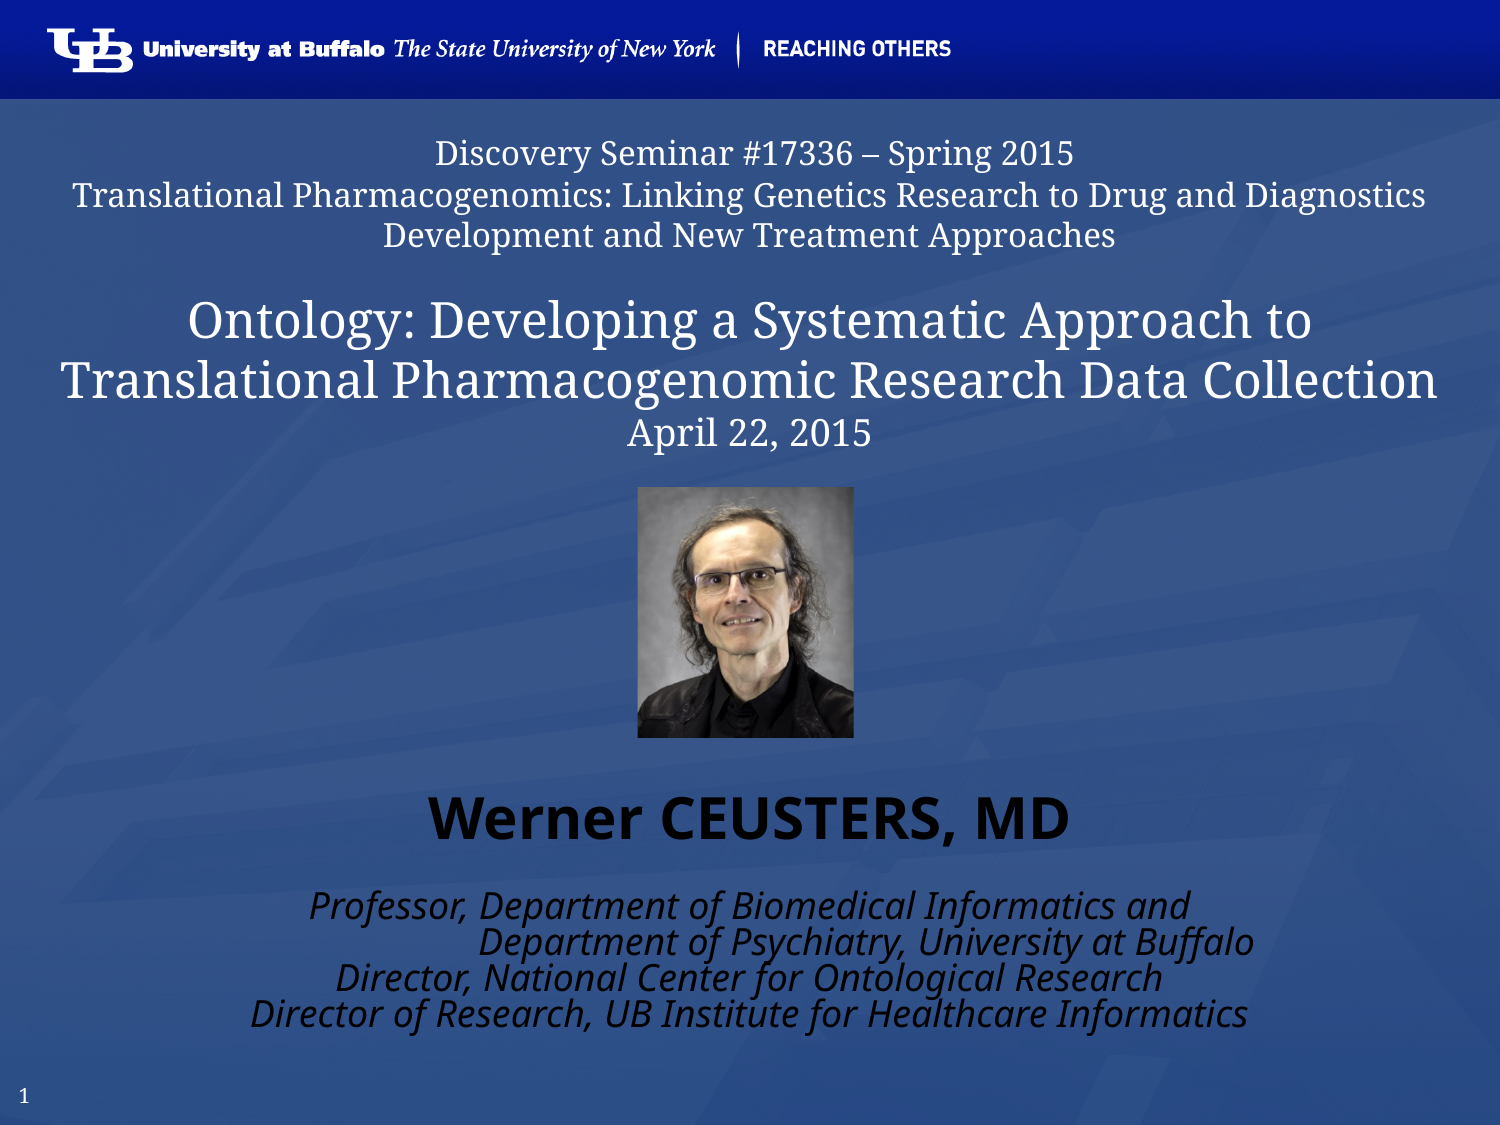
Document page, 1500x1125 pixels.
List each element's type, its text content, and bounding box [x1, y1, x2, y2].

picture [637, 487, 854, 738]
title Discovery Seminar #17336 – Spring 2015 Translational Pharmacogenomics: Linking Genetics Research to Drug and Diagnostics Development and New Treatment Approaches Ontology: Developing a Systematic Approach to Translational Pharmacogenomic Research Data Collection April 22, 2015 [12, 116, 1488, 375]
subtitle Werner CEUSTERS, MD Professor, Department of Biomedical Informatics and Department of Psychiatry, University at Buffalo Director, National Center for Ontological Research Director of Research, UB Institute for Healthcare Informatics [0, 787, 1500, 1088]
picture [0, 0, 1500, 99]
